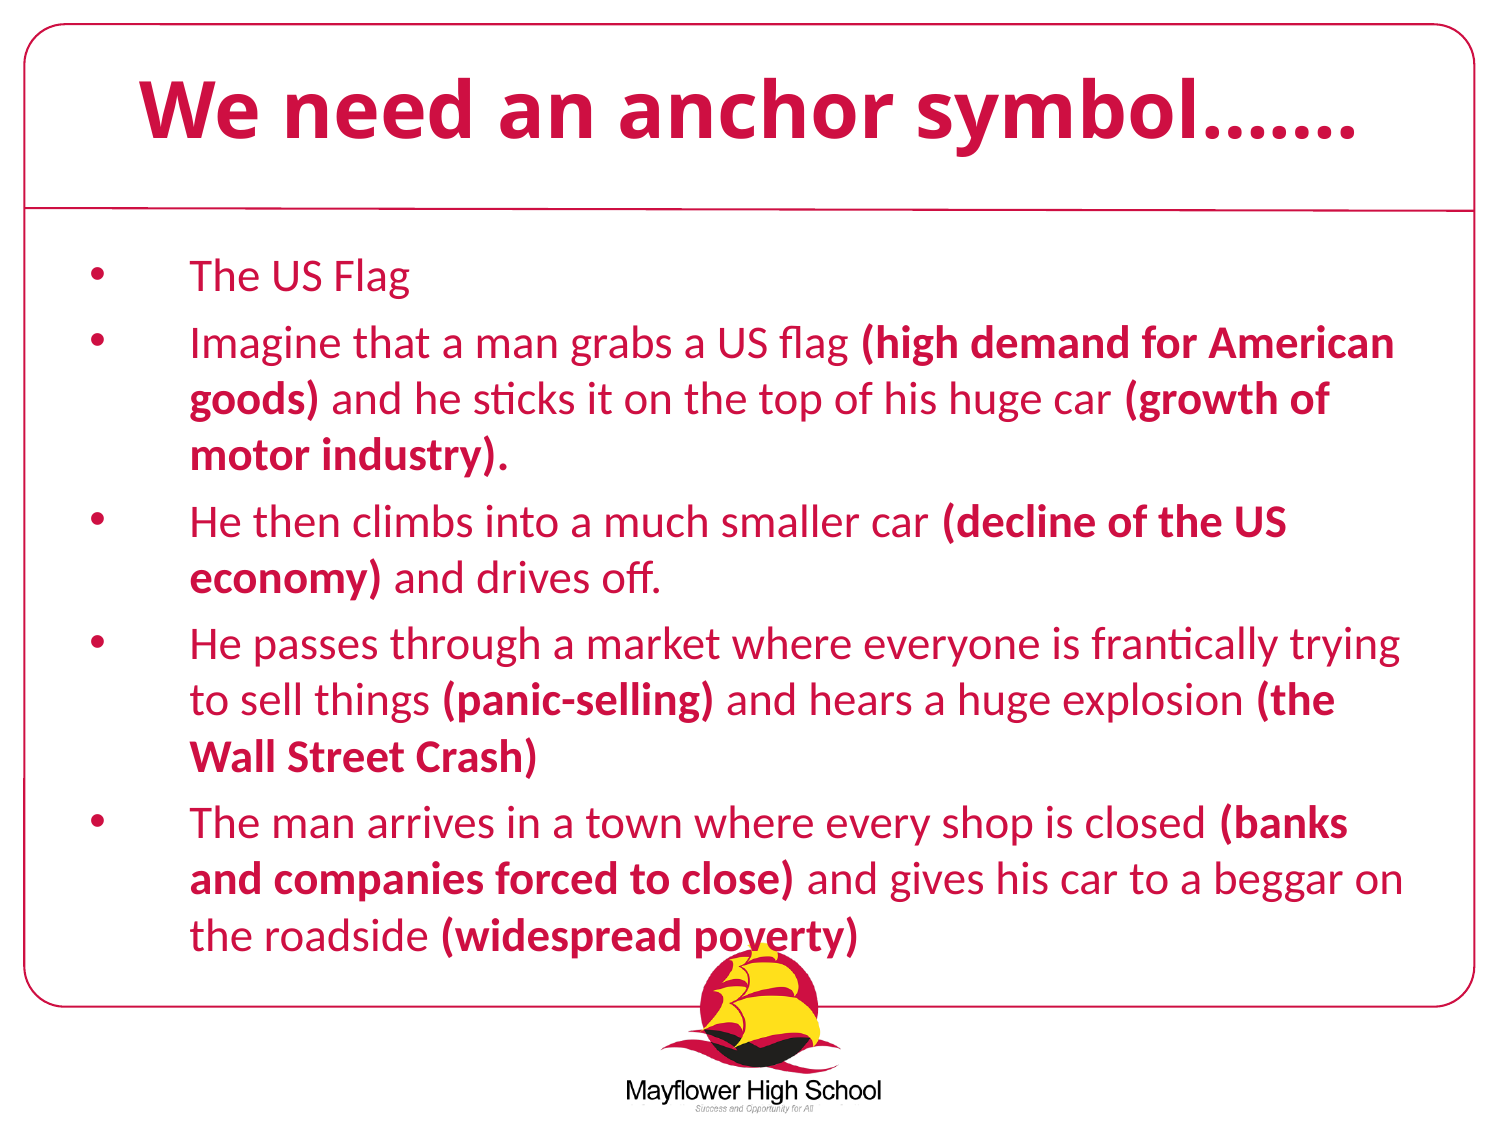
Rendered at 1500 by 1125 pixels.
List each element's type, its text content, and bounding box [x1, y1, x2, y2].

text_box The US Flag Imagine that a man grabs a US flag (high demand for American goods) and he sticks it on the top of his huge car (growth of motor industry). He then climbs into a much smaller car (decline of the US economy) and drives off. He passes through a market where everyone is frantically trying to sell things (panic-selling) and hears a huge explosion (the Wall Street Crash) The man arrives in a town where every shop is closed (banks and companies forced to close) and gives his car to a beggar on the roadside (widespread poverty) [74, 237, 1425, 980]
text_box [23, 23, 1476, 1008]
text_box We need an anchor symbol……. [99, 24, 1399, 164]
picture [578, 902, 921, 1125]
